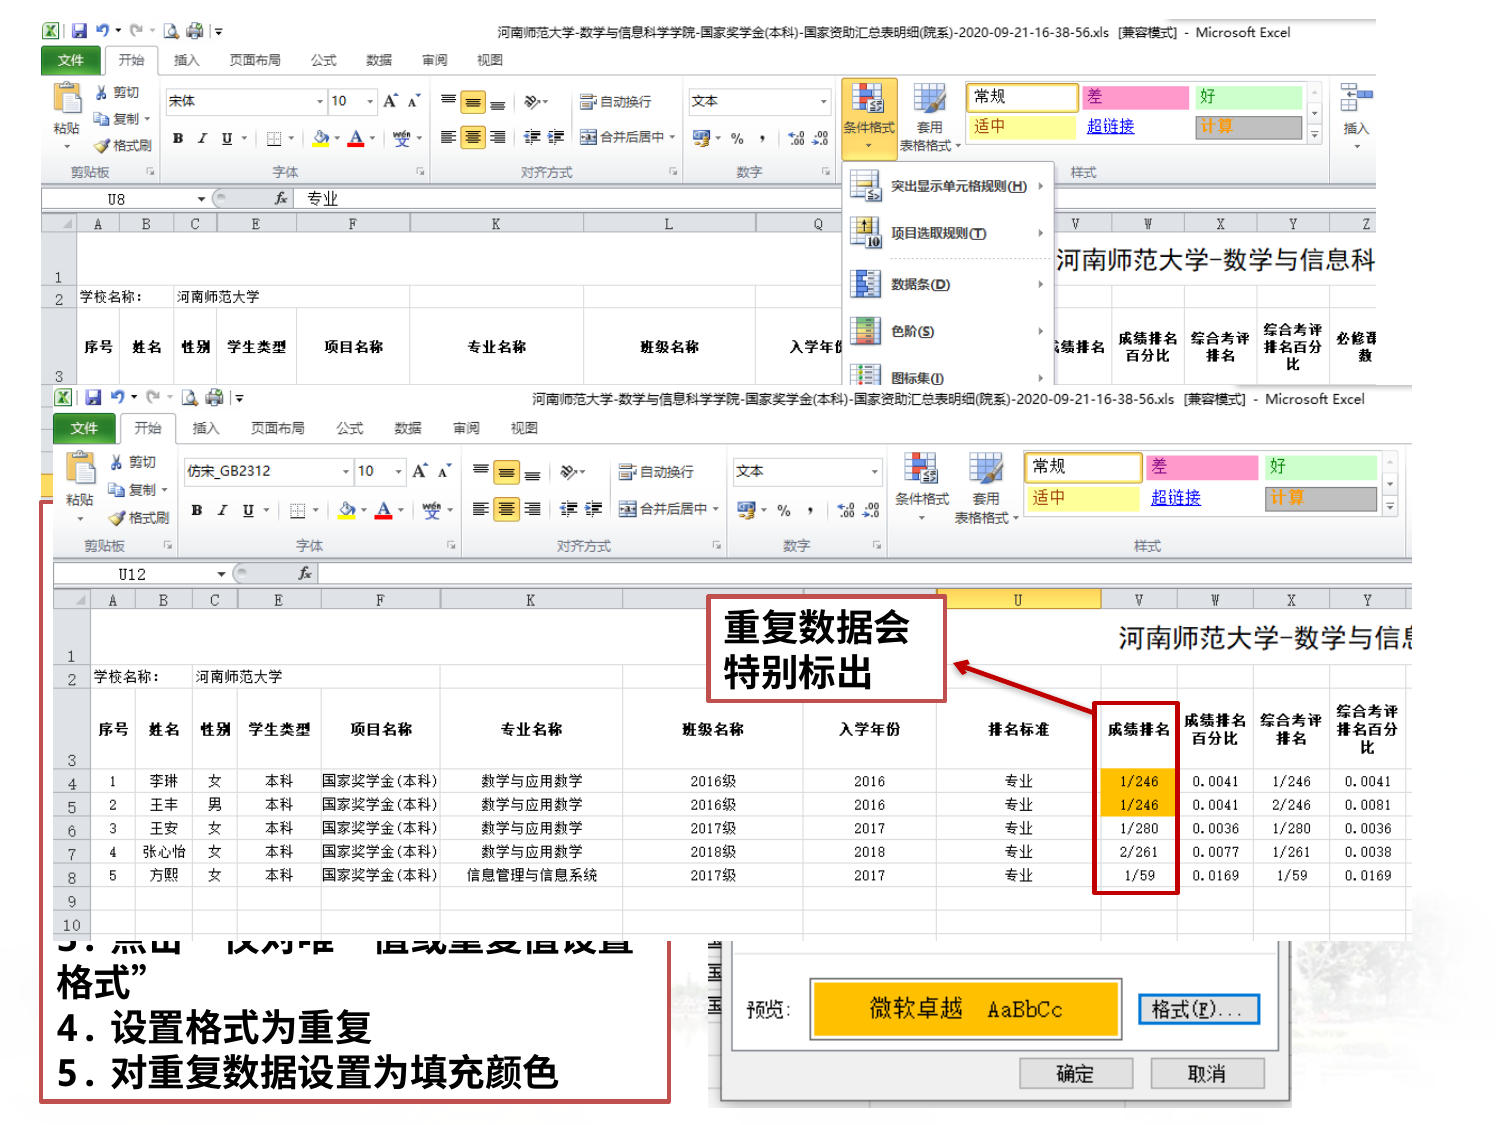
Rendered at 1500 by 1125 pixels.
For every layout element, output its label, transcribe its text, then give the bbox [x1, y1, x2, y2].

text_box 国家奖学金和国家励志奖学金都是以本年级同一专业为单位评选，在筛查重复数据之前，需对导出来的汇总表进行筛选，以本年级同一专业为基础进行重复数据的排查： 1.打开汇总表，对学习成绩排名/综合考评排名选中（二者不得同时选中） 2.点击条件格式，新建规则 3.点击“仅对唯一值或重复值设置格式” 4.设置格式为重复 5.对重复数据设置为填充颜色 [39, 532, 671, 1104]
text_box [708, 949, 1292, 1108]
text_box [53, 385, 1412, 941]
picture [40, 18, 1377, 527]
